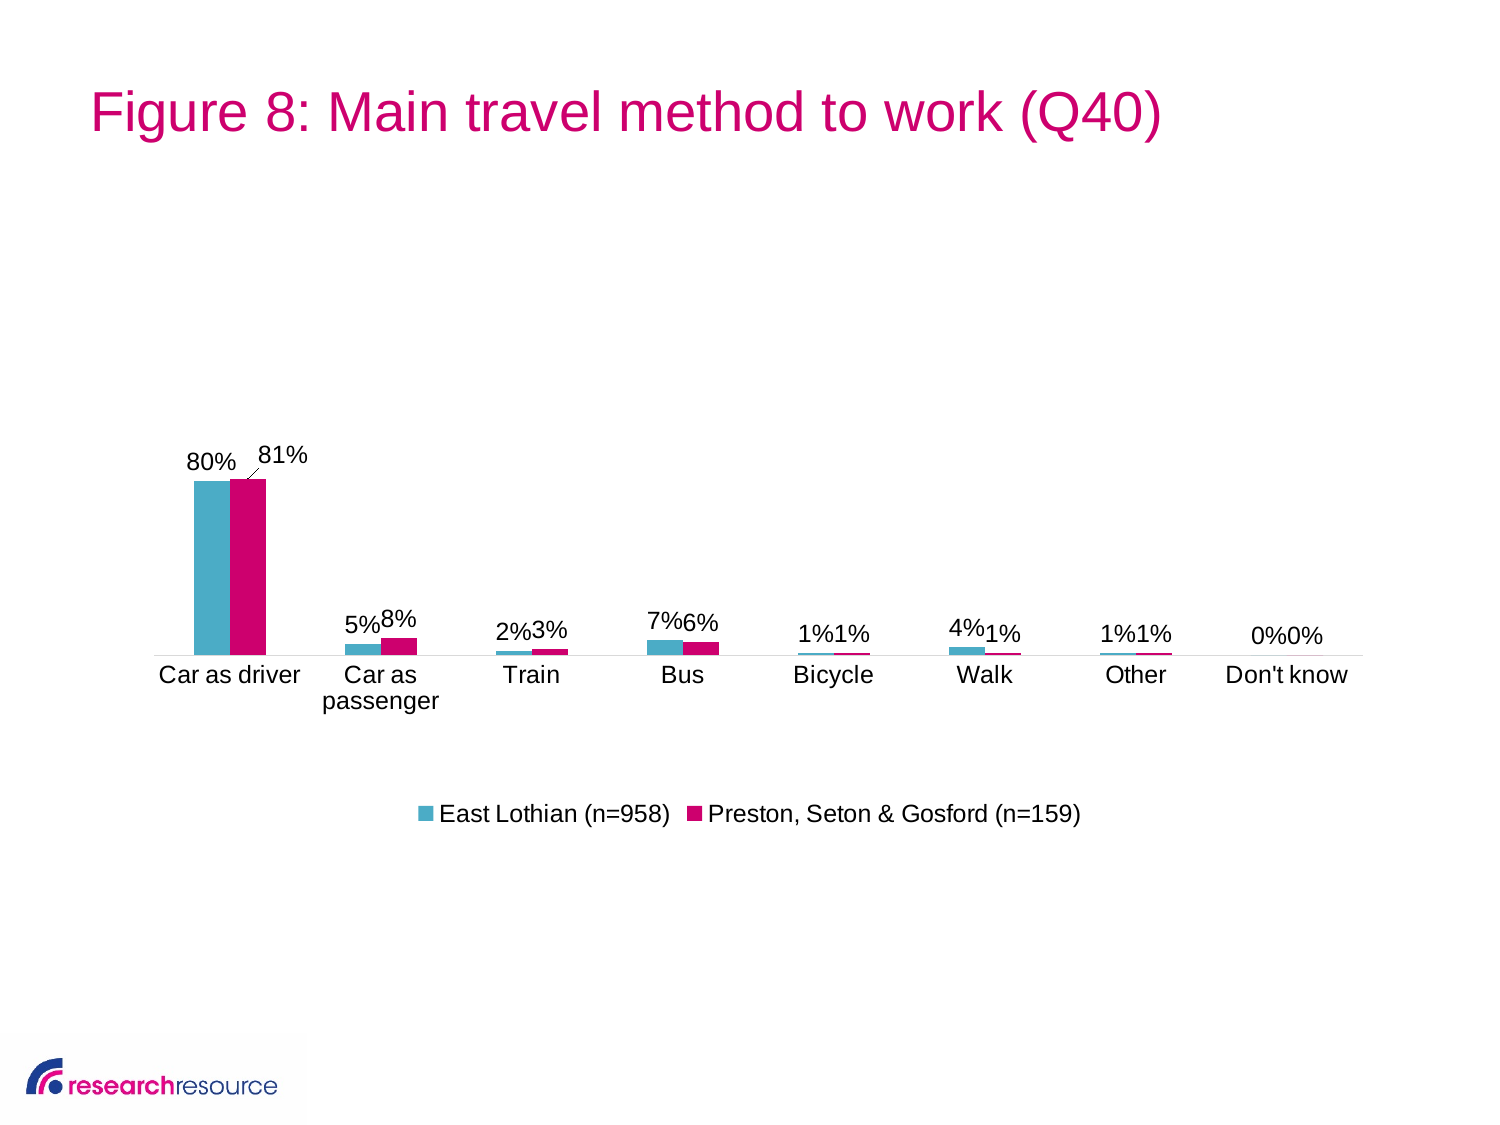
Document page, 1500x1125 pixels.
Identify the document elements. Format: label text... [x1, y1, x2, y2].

title Figure 8: Main travel method to work (Q40) [75, 45, 1425, 173]
picture [0, 1033, 307, 1125]
chart [104, 291, 1396, 834]
